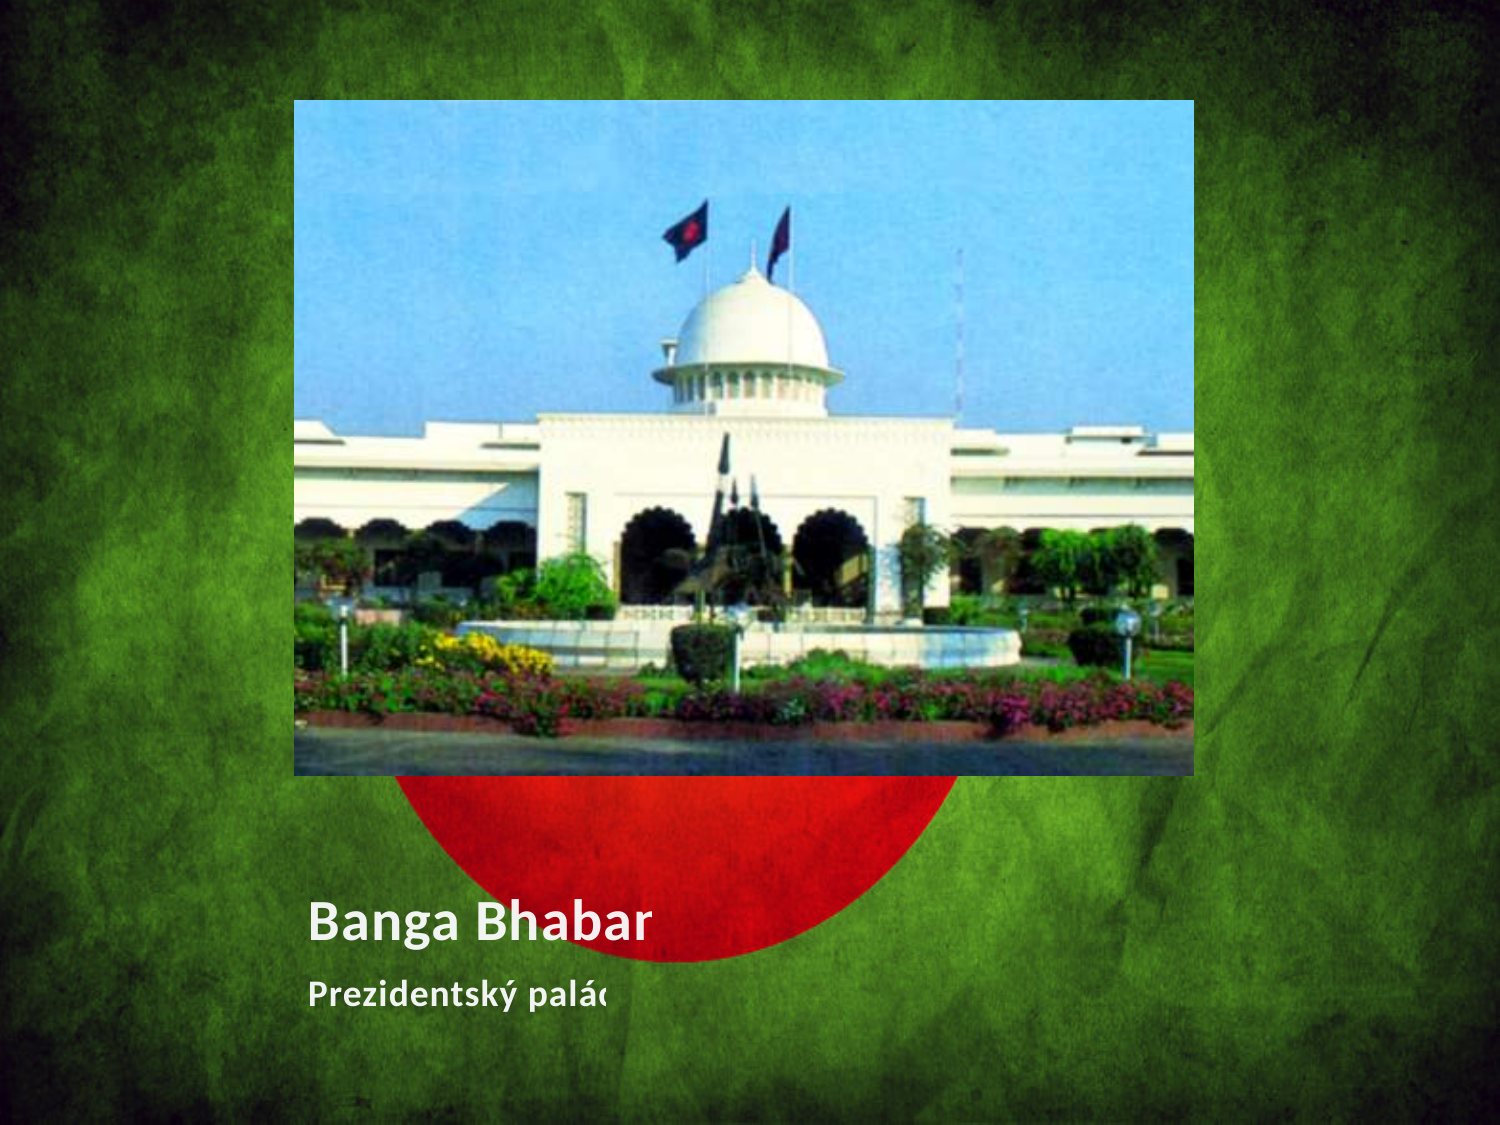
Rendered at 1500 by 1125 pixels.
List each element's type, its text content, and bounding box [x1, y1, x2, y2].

list Prezidentský palác. [292, 960, 1193, 1093]
title Banga Bhaban [292, 867, 1193, 960]
picture [0, 0, 1500, 1125]
